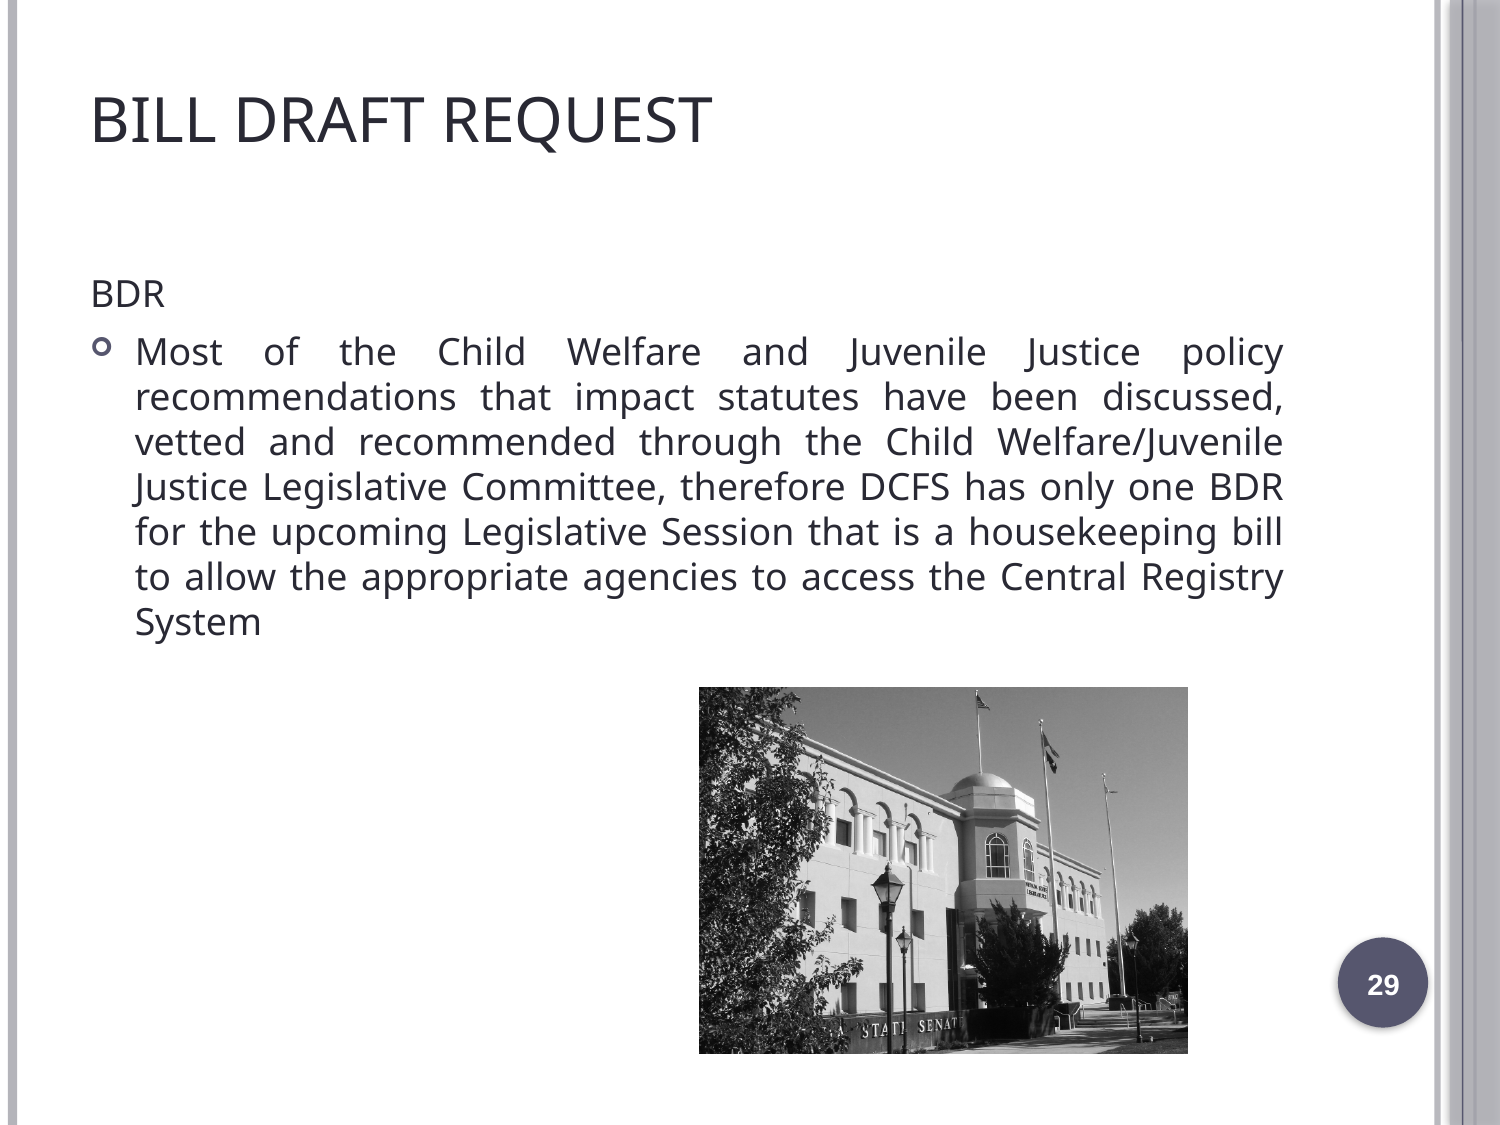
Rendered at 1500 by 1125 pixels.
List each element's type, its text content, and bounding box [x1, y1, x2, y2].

title Bill Draft Request [75, 45, 1300, 163]
slide_number 29 [1333, 940, 1434, 1026]
list BDR Most of the Child Welfare and Juvenile Justice policy recommendations that impact statutes have been discussed, vetted and recommended through the Child Welfare/Juvenile Justice Legislative Committee, therefore DCFS has only one BDR for the upcoming Legislative Session that is a housekeeping bill to allow the appropriate agencies to access the Central Registry System [75, 262, 1300, 1062]
picture [699, 686, 1188, 1054]
